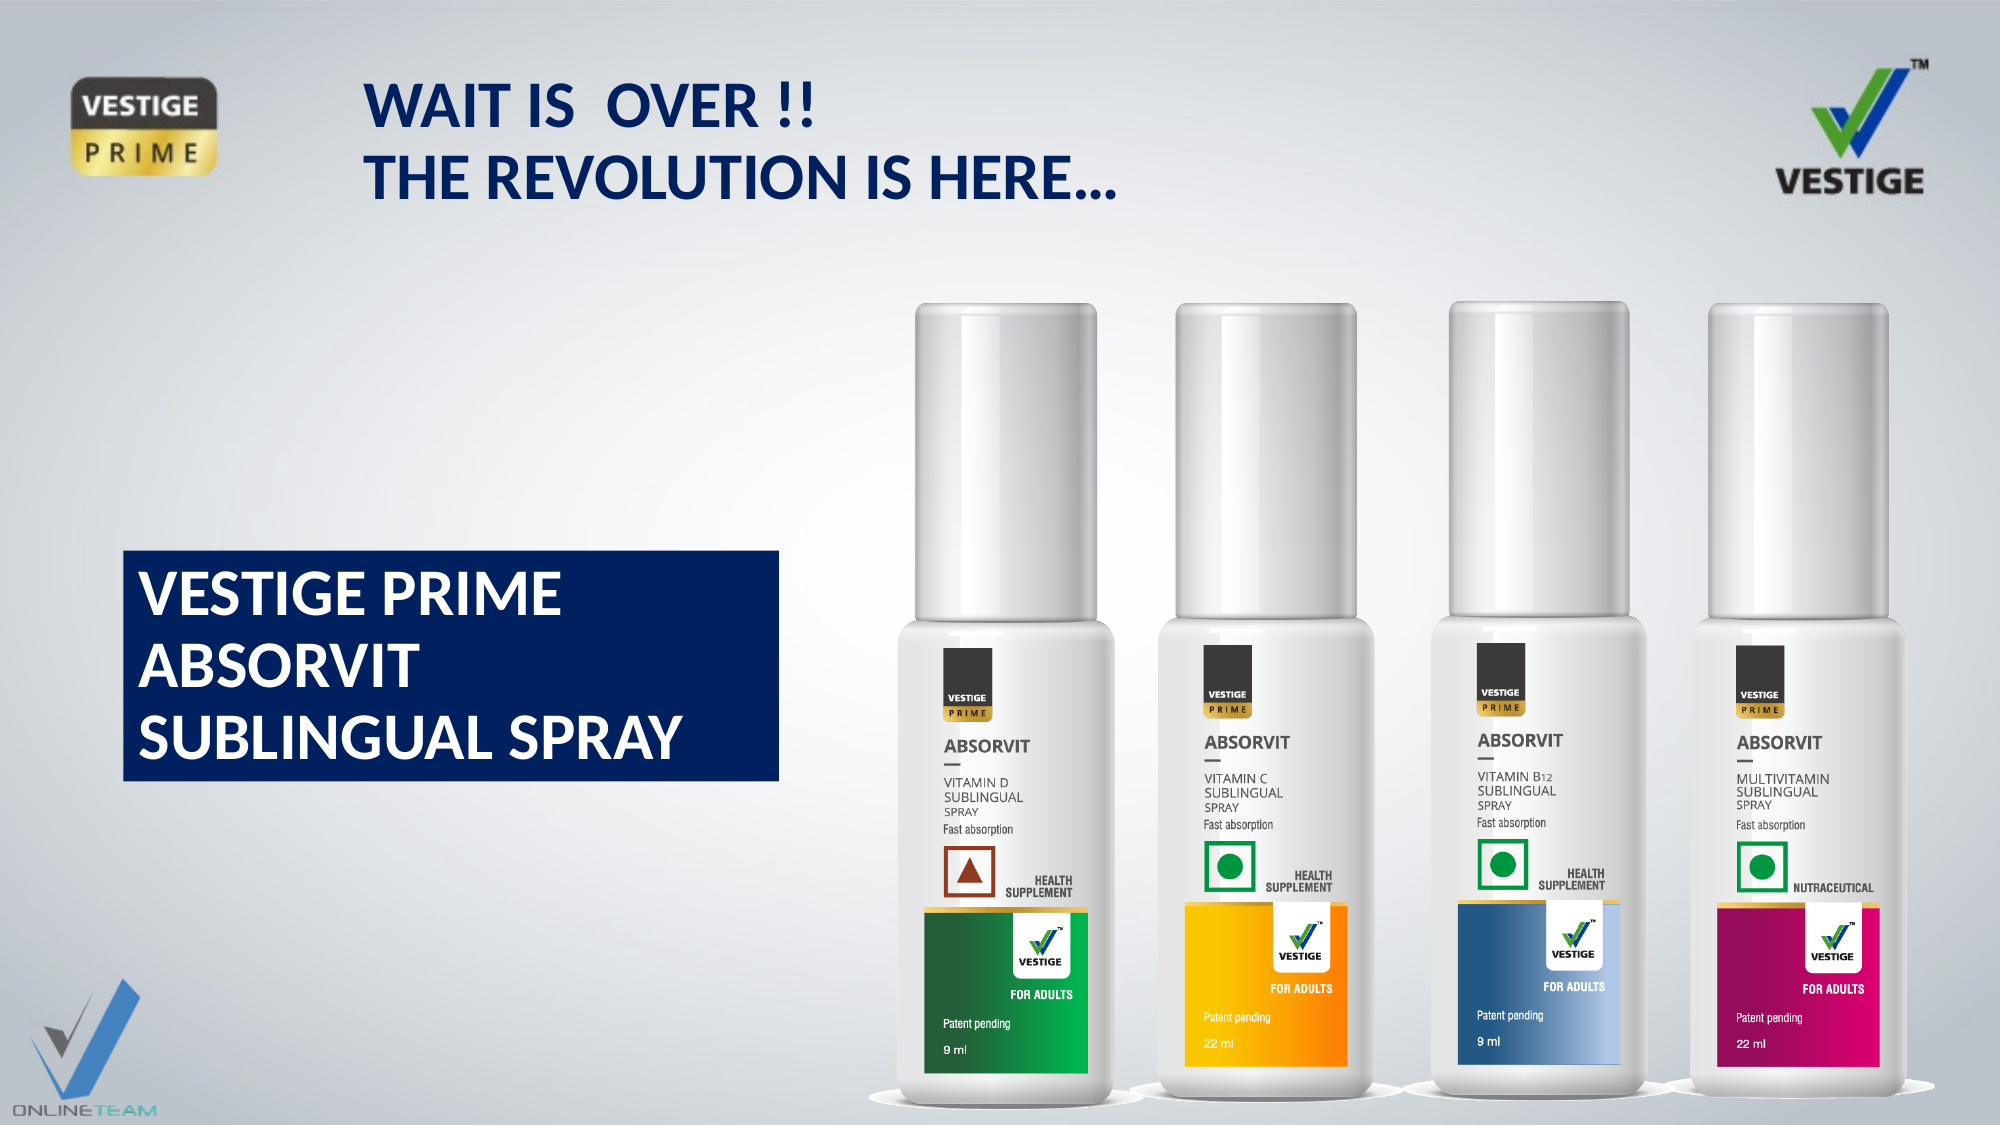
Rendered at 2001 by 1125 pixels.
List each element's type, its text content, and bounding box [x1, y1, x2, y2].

picture [0, 0, 2000, 1125]
text_box Wait Is Over !! The Revolution Is Here… [348, 62, 1497, 222]
text_box Vestige Prime ABSORVIT Sublingual Spray [123, 550, 779, 782]
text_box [868, 301, 1935, 1110]
